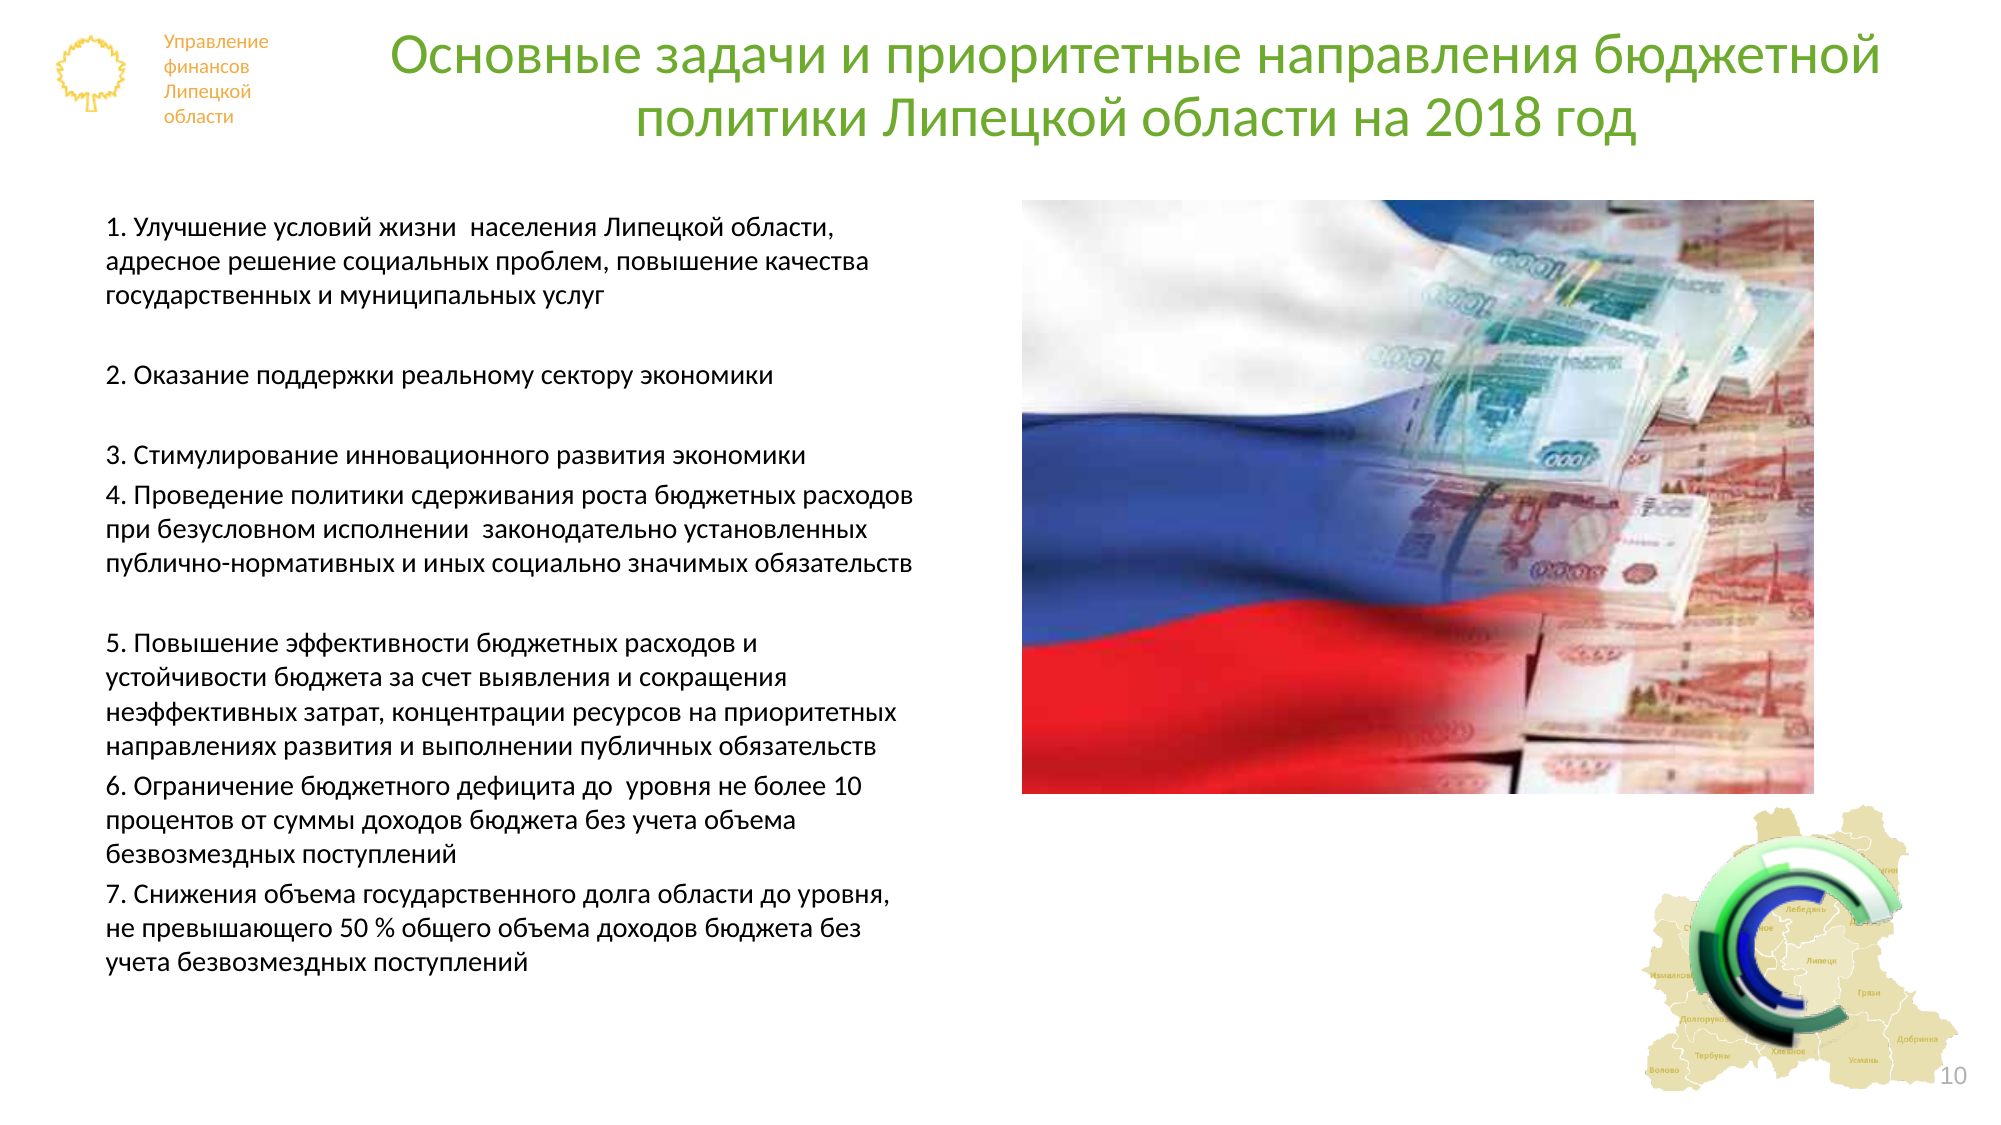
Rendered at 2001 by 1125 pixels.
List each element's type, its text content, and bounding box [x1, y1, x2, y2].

title Основные задачи и приоритетные направления бюджетной политики Липецкой области на 2018 год [314, 37, 1959, 135]
picture [1641, 804, 1958, 1044]
slide_number 10 [1516, 1044, 1983, 1105]
picture [1022, 200, 1814, 794]
text_box 1. Улучшение условий жизни населения Липецкой области, адресное решение социальных проблем, повышение качества государственных и муниципальных услуг 2. Оказание поддержки реальному сектору экономики 3. Стимулирование инновационного развития экономики 4. Проведение политики сдерживания роста бюджетных расходов при безусловном исполнении законодательно установленных публично-нормативных и иных социально значимых обязательств 5. Повышение эффективности бюджетных расходов и устойчивости бюджета за счет выявления и сокращения неэффективных затрат, концентрации ресурсов на приоритетных направлениях развития и выполнении публичных обязательств 6. Ограничение бюджетного дефицита до уровня не более 10 процентов от суммы доходов бюджета без учета объема безвозмездных поступлений 7. Снижения объема государственного долга области до уровня, не превышающего 50 % общего объема доходов бюджета без учета безвозмездных поступлений [90, 199, 942, 1073]
picture [53, 32, 128, 116]
